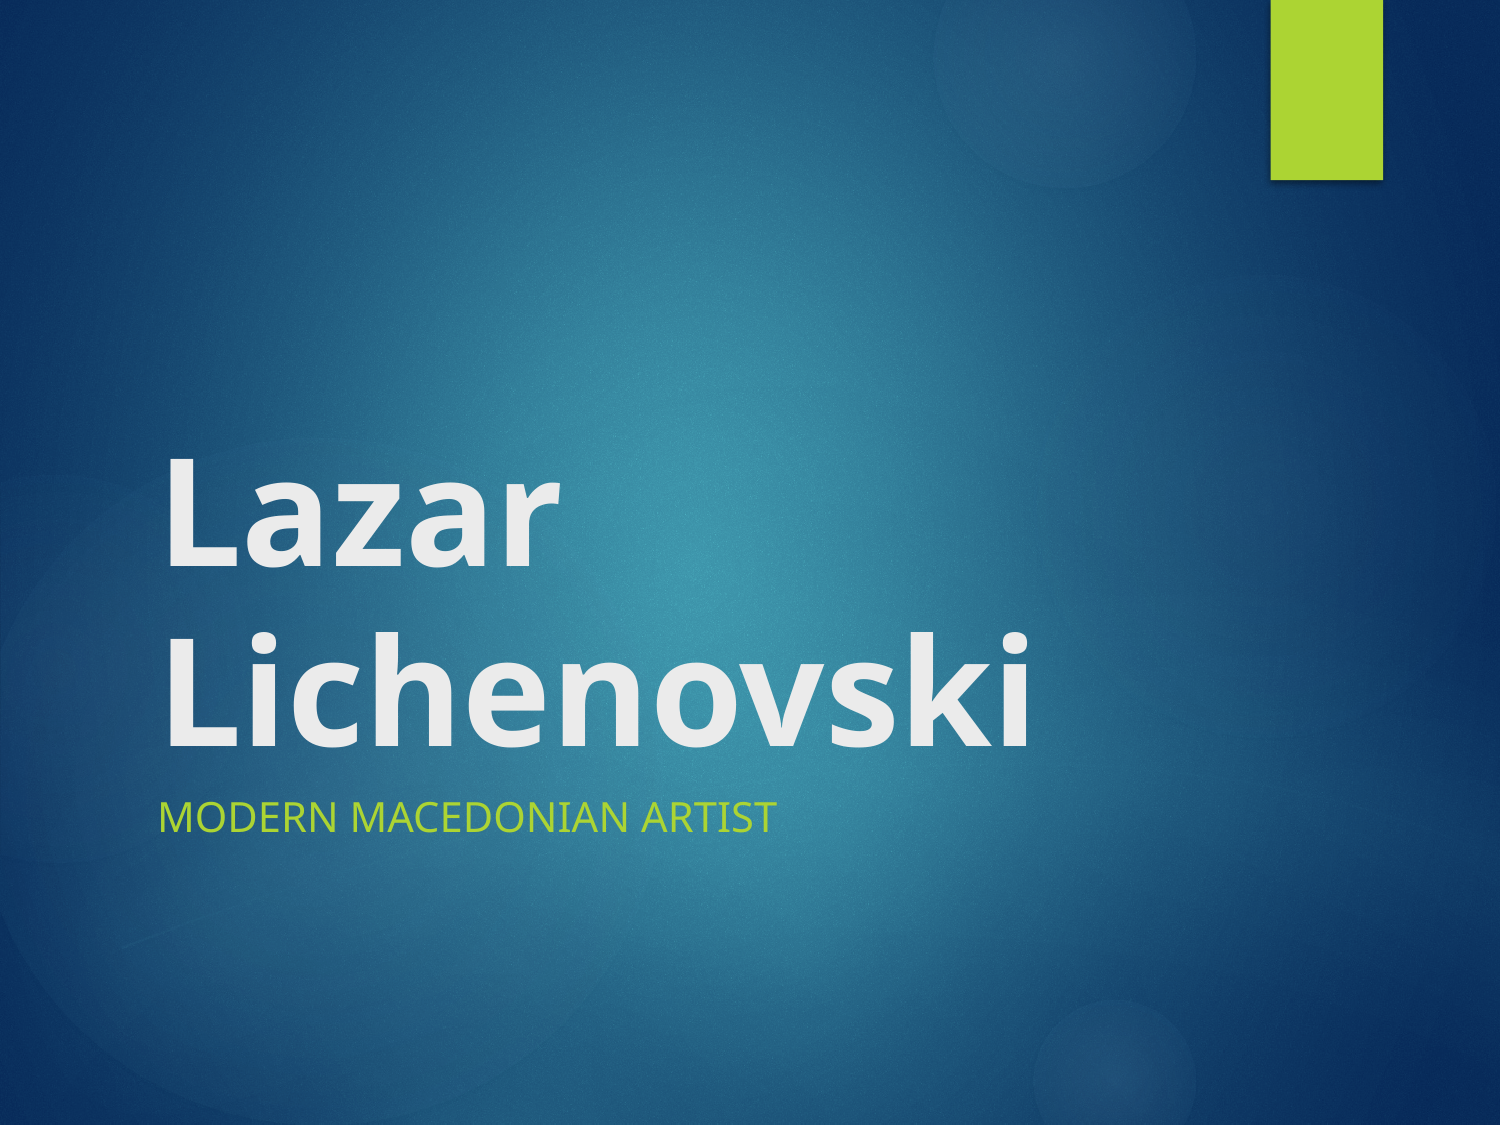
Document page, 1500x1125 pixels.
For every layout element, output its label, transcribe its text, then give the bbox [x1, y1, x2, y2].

subtitle modern Macedonian artist [142, 783, 1229, 925]
title Lazar Lichenovski [142, 237, 1229, 783]
